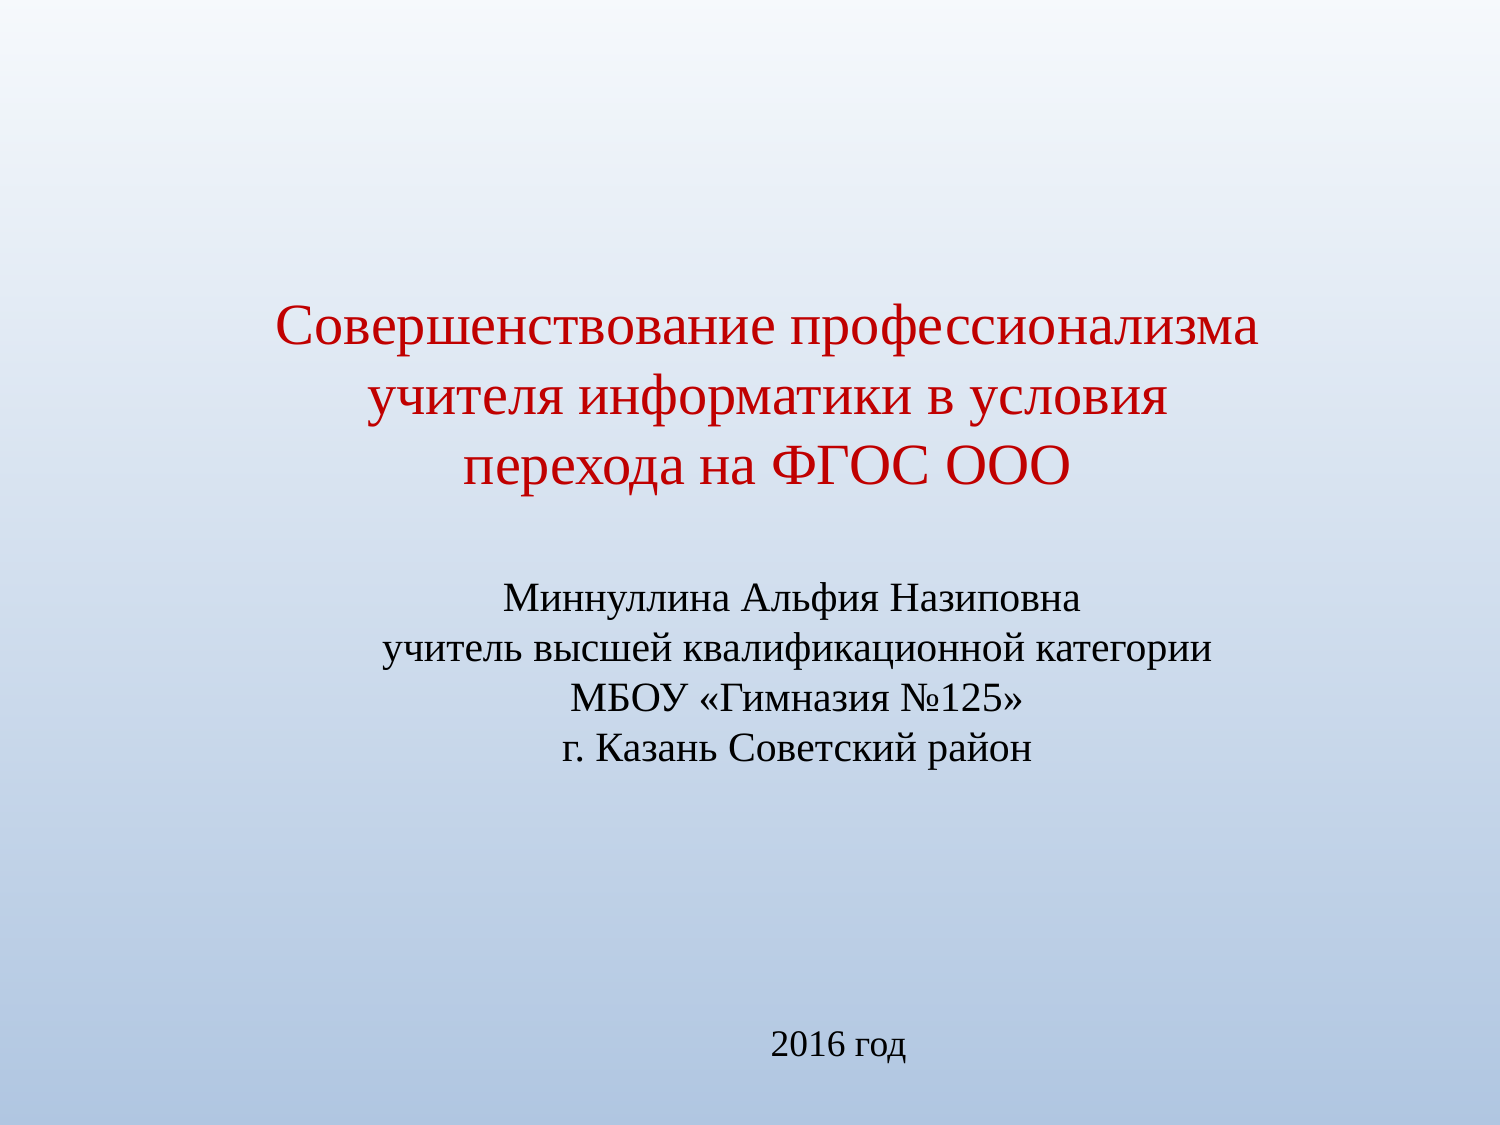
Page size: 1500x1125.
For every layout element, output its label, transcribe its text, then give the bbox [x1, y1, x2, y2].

text_box Миннуллина Альфия Назиповна учитель высшей квалификационной категории МБОУ «Гимназия №125» г. Казань Советский район [348, 562, 1247, 778]
text_box Совершенствование профессионализма учителя информатики в условия перехода на ФГОС ООО [253, 278, 1282, 504]
text_box 2016 год [679, 1011, 999, 1072]
